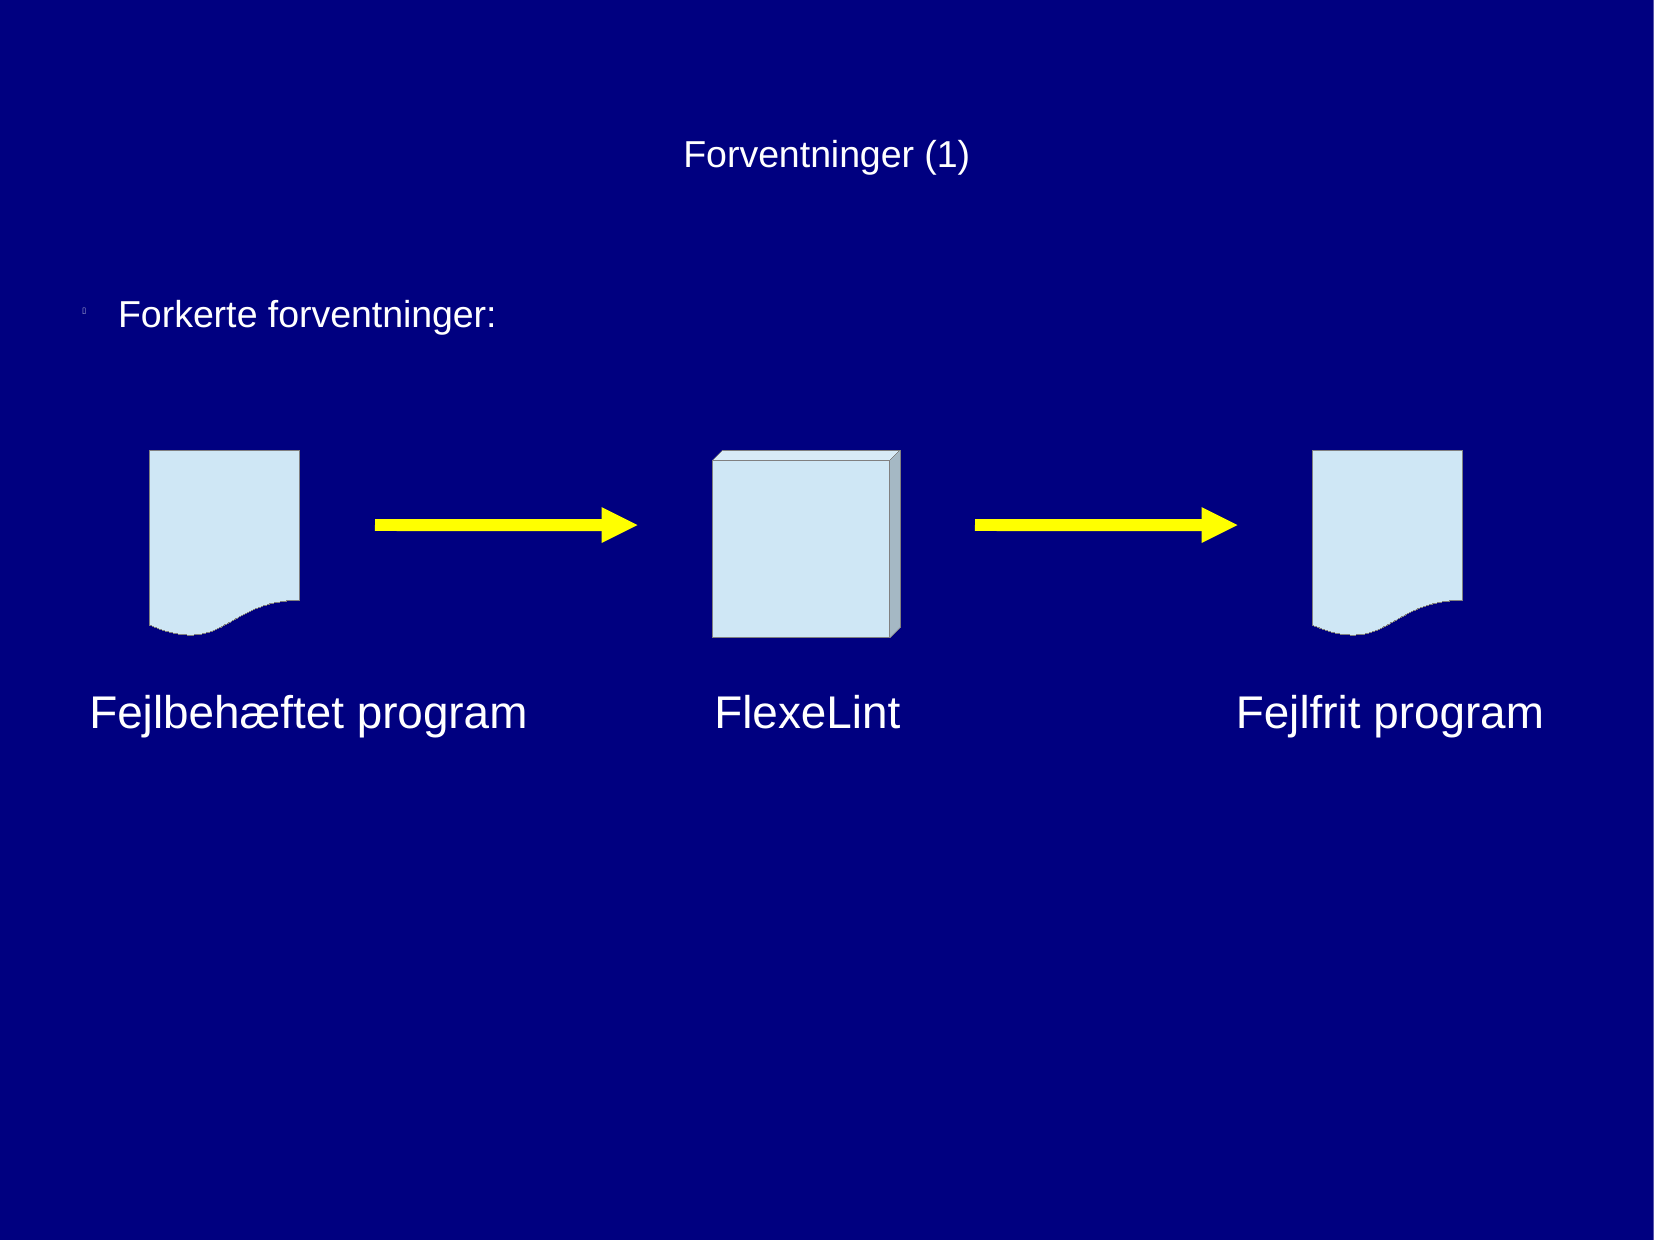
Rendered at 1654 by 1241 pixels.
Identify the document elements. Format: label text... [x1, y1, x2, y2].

text_box Fejlbehæftet program [74, 675, 543, 742]
text_box Forventninger (1) [82, 49, 1571, 257]
text_box [974, 518, 1238, 532]
text_box Fejlfrit program [1221, 675, 1560, 742]
text_box FlexeLint [699, 675, 916, 742]
text_box [712, 450, 901, 638]
text_box [374, 518, 638, 532]
text_box Forkerte forventninger: [82, 290, 1571, 525]
text_box [149, 450, 300, 636]
text_box [1312, 450, 1463, 636]
